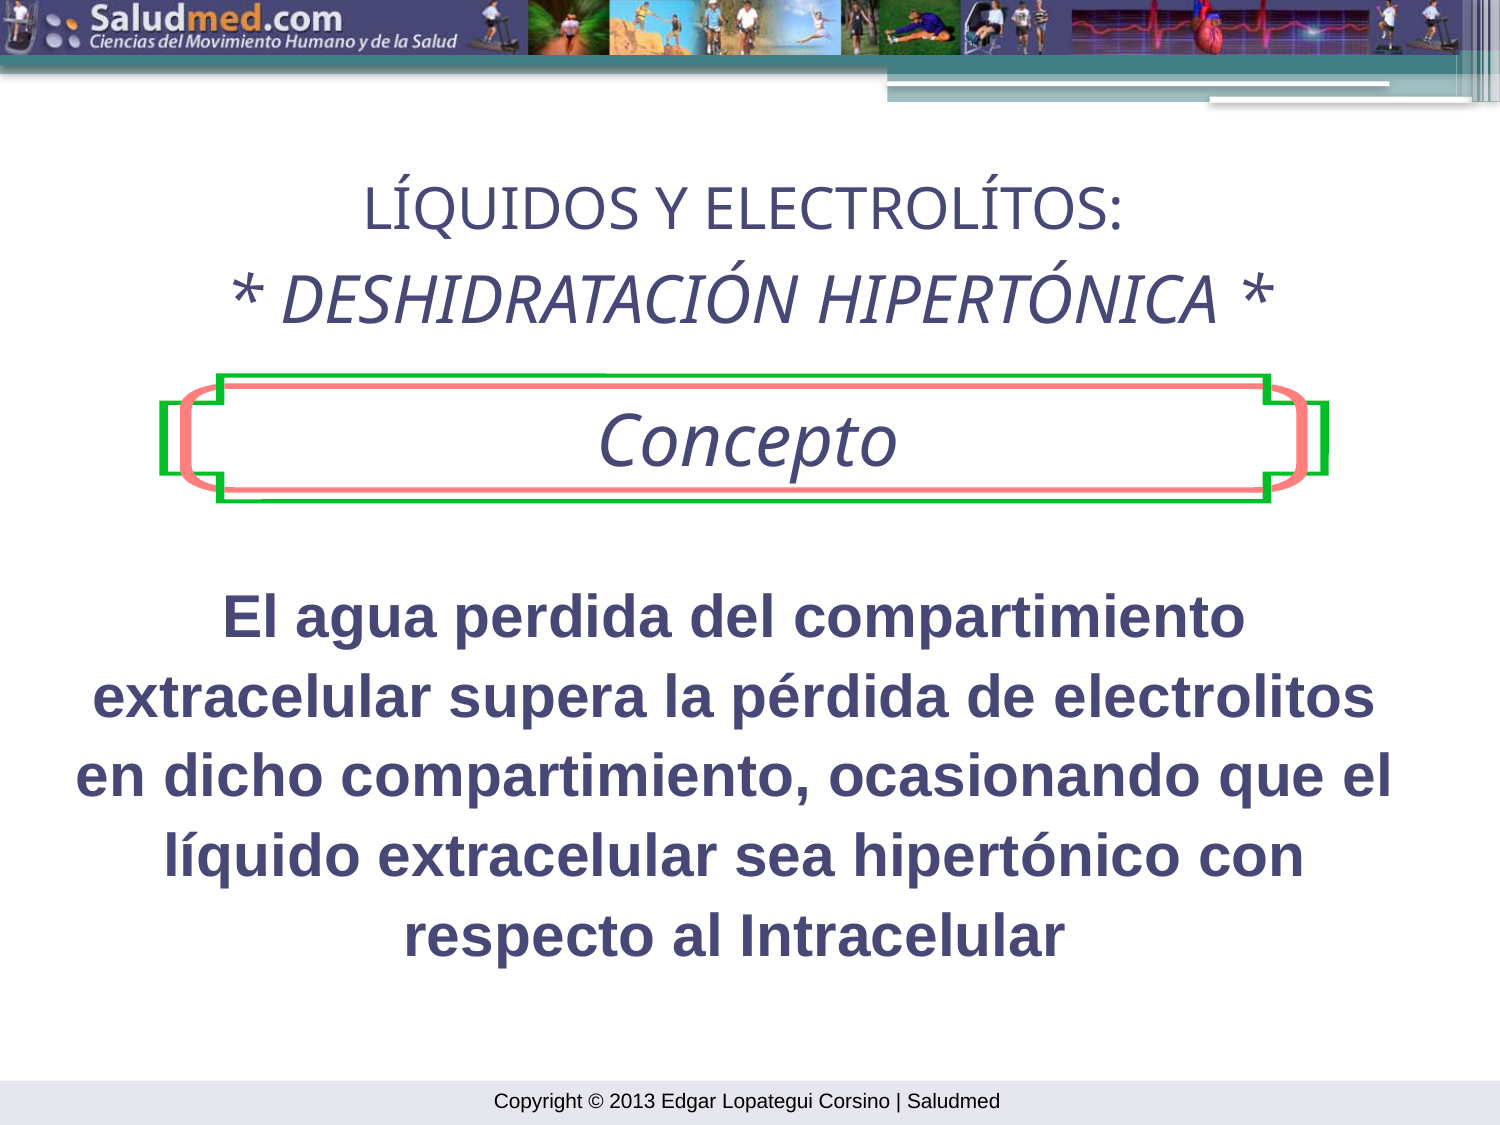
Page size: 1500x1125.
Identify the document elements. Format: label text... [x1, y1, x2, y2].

picture [0, 0, 1460, 55]
picture [159, 373, 1330, 504]
text_box El agua perdida del compartimiento extracelular supera la pérdida de electrolitos en dicho compartimiento, ocasionando que el líquido extracelular sea hipertónico con respecto al Intracelular [47, 538, 1424, 1000]
text_box LÍQUIDOS Y ELECTROLÍTOS: * DESHIDRATACIÓN HIPERTÓNICA * [53, 160, 1447, 334]
